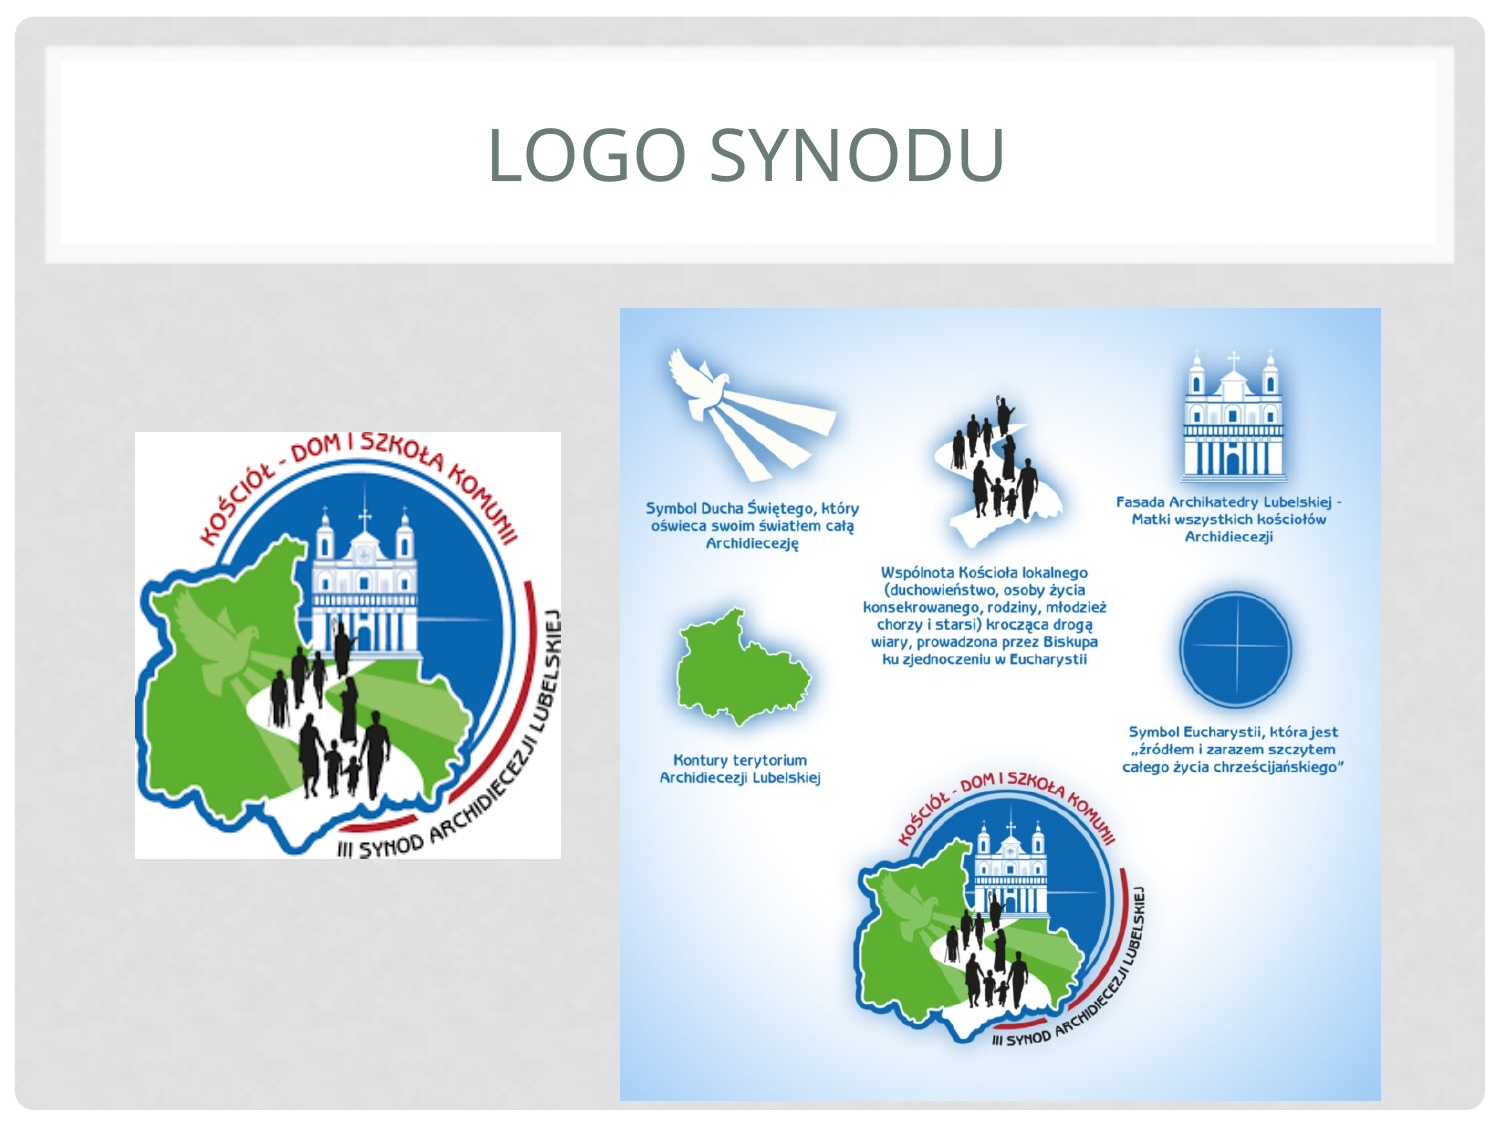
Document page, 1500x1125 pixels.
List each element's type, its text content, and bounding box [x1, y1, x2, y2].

picture [619, 307, 1381, 1101]
title Logo synodu [69, 66, 1425, 238]
picture [135, 432, 562, 859]
